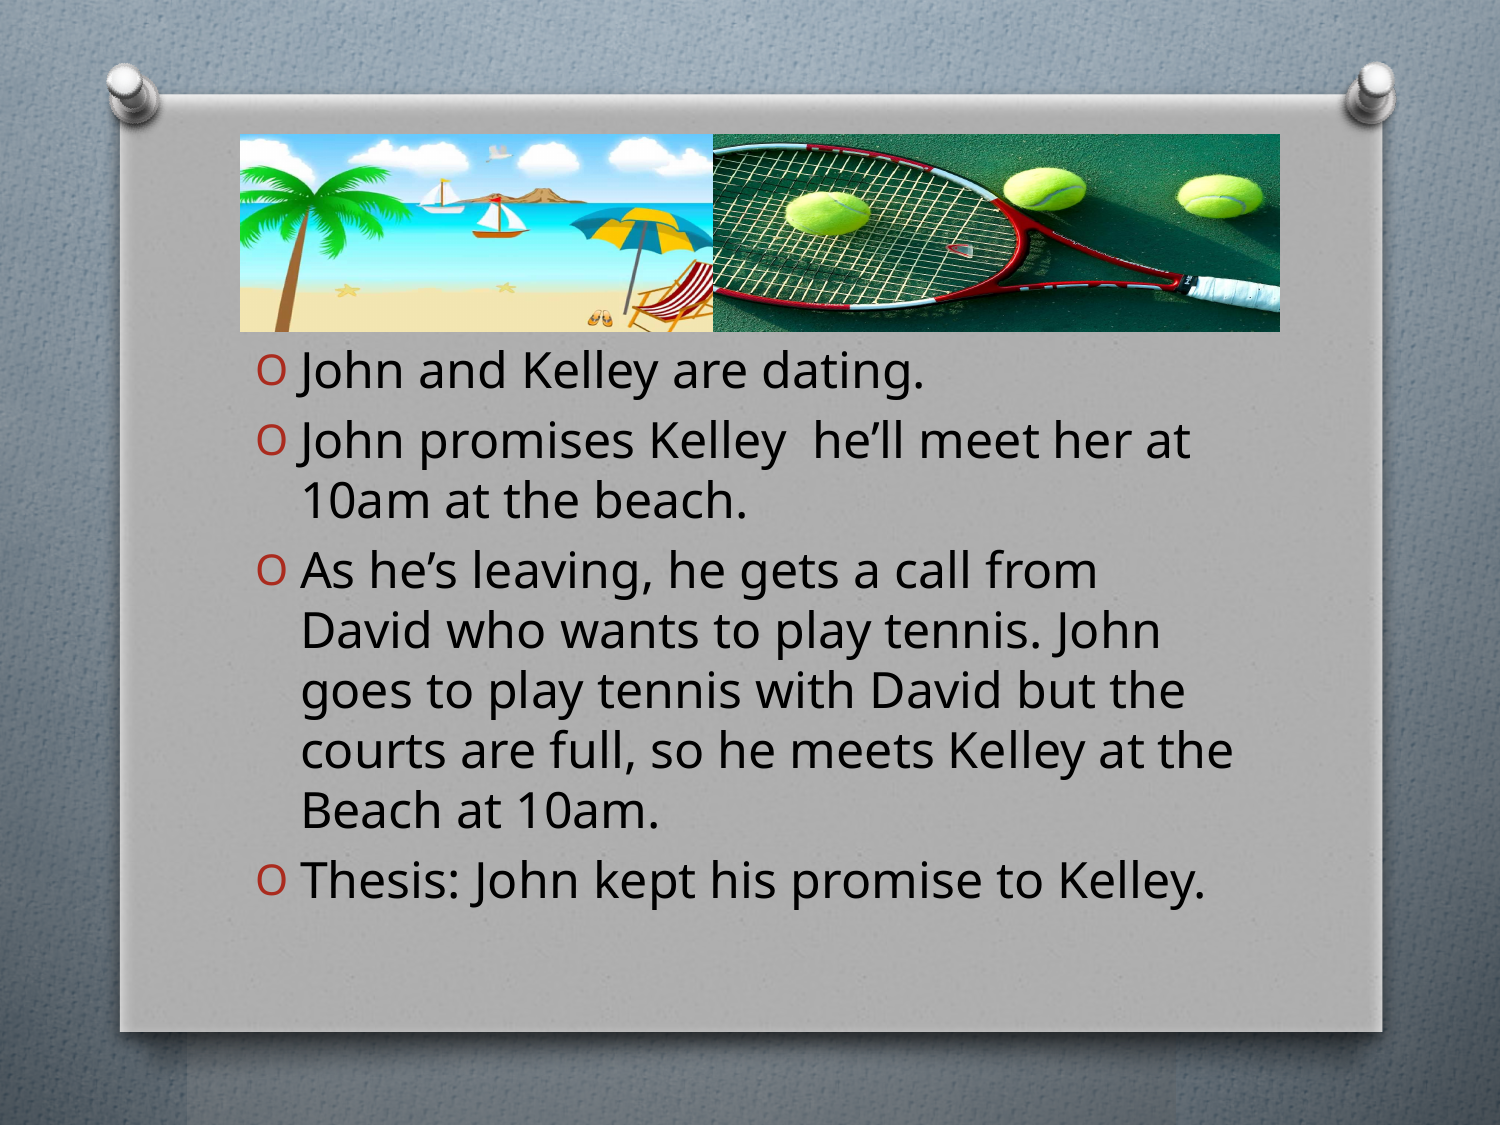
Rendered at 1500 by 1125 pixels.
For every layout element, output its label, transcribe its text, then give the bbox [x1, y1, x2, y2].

picture [1317, 35, 1439, 156]
picture [239, 133, 1280, 332]
list John and Kelley are dating. John promises Kelley he’ll meet her at 10am at the beach. As he’s leaving, he gets a call from David who wants to play tennis. John goes to play tennis with David but the courts are full, so he meets Kelley at the Beach at 10am. Thesis: John kept his promise to Kelley. [240, 333, 1257, 939]
picture [75, 29, 198, 153]
